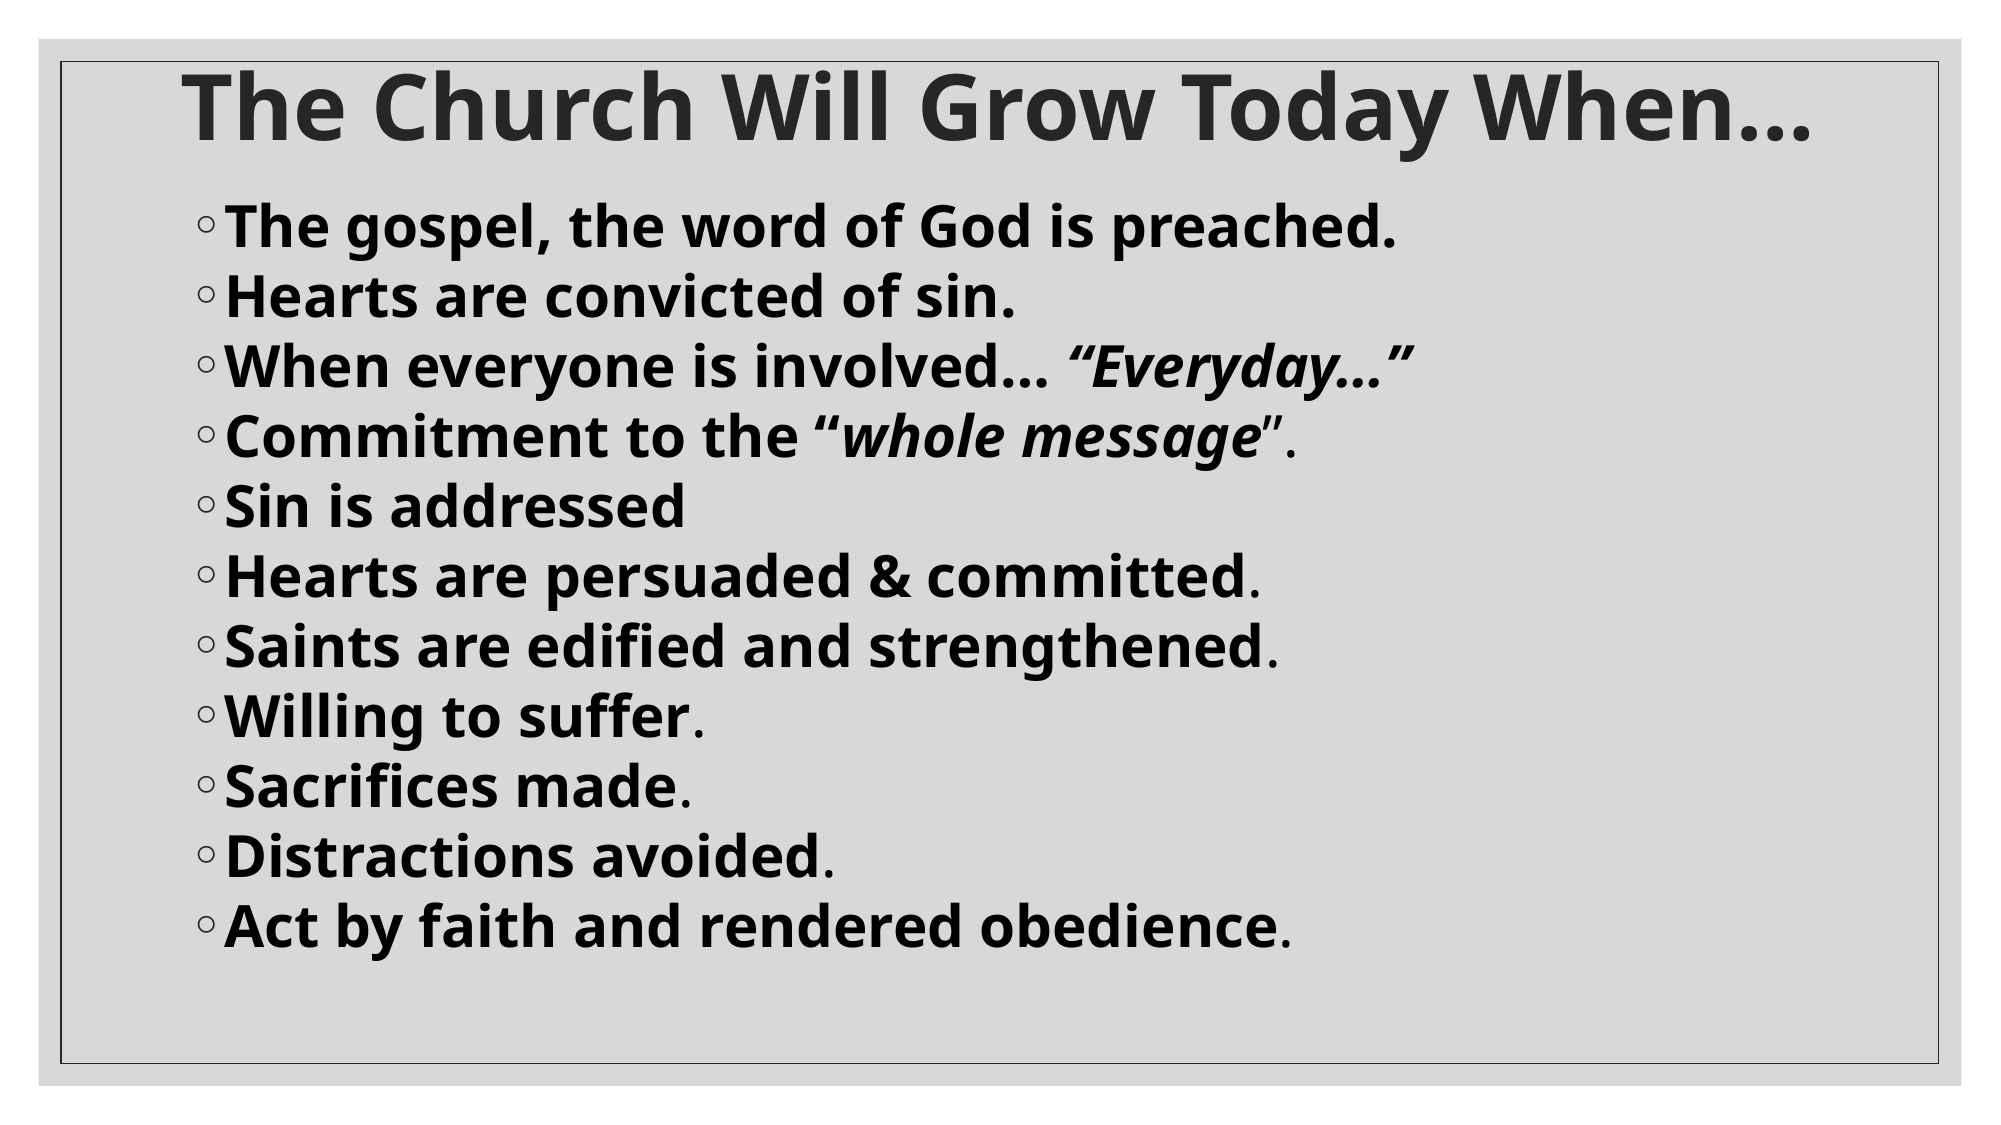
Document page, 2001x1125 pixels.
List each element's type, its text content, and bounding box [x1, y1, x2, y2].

title The Church Will Grow Today When… [165, 40, 1875, 182]
list The gospel, the word of God is preached. Hearts are convicted of sin. When everyone is involved… “Everyday…” Commitment to the “whole message”. Sin is addressed Hearts are persuaded & committed. Saints are edified and strengthened. Willing to suffer. Sacrifices made. Distractions avoided. Act by faith and rendered obedience. [174, 181, 1866, 1065]
